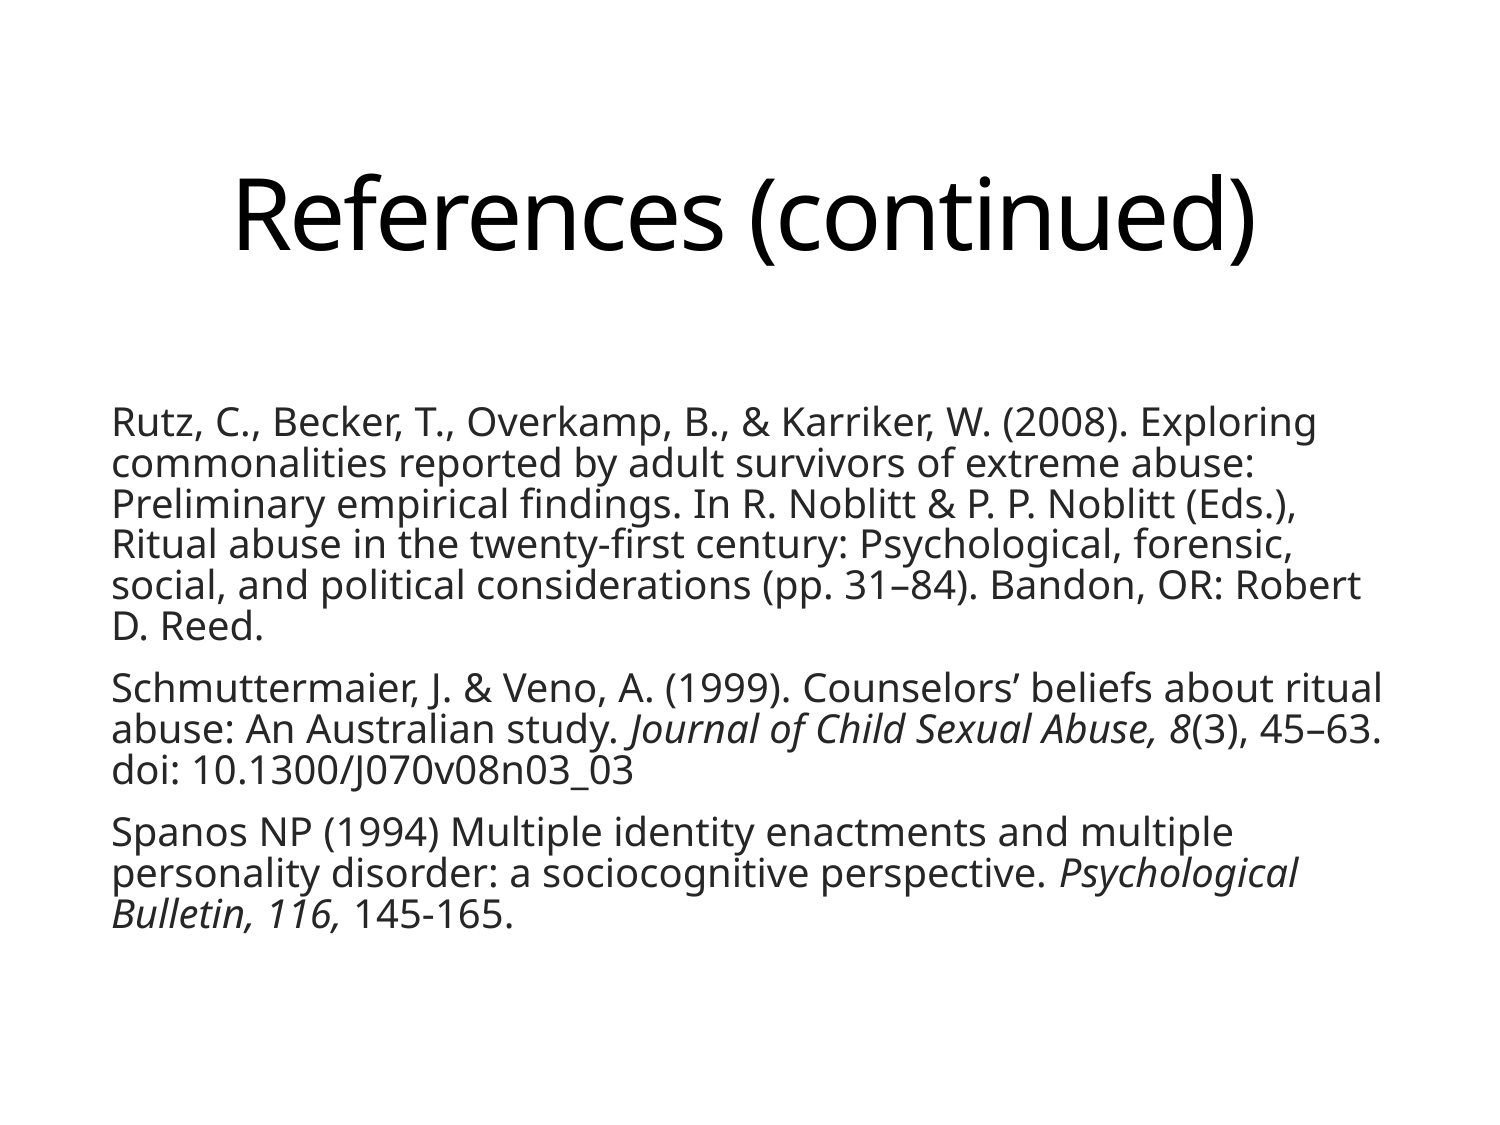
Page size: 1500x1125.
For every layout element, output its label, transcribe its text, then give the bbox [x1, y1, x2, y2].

list Rutz, C., Becker, T., Overkamp, B., & Karriker, W. (2008). Exploring commonalities reported by adult survivors of extreme abuse: Preliminary empirical findings. In R. Noblitt & P. P. Noblitt (Eds.), Ritual abuse in the twenty-first century: Psychological, forensic, social, and political considerations (pp. 31–84). Bandon, OR: Robert D. Reed. Schmuttermaier, J. & Veno, A. (1999). Counselors’ beliefs about ritual abuse: An Australian study. Journal of Child Sexual Abuse, 8(3), 45–63. doi: 10.1300/J070v08n03_03 Spanos NP (1994) Multiple identity enactments and multiple personality disorder: a sociocognitive perspective. Psychological Bulletin, 116, 145-165. [83, 326, 1407, 945]
title References (continued) [80, 81, 1407, 354]
